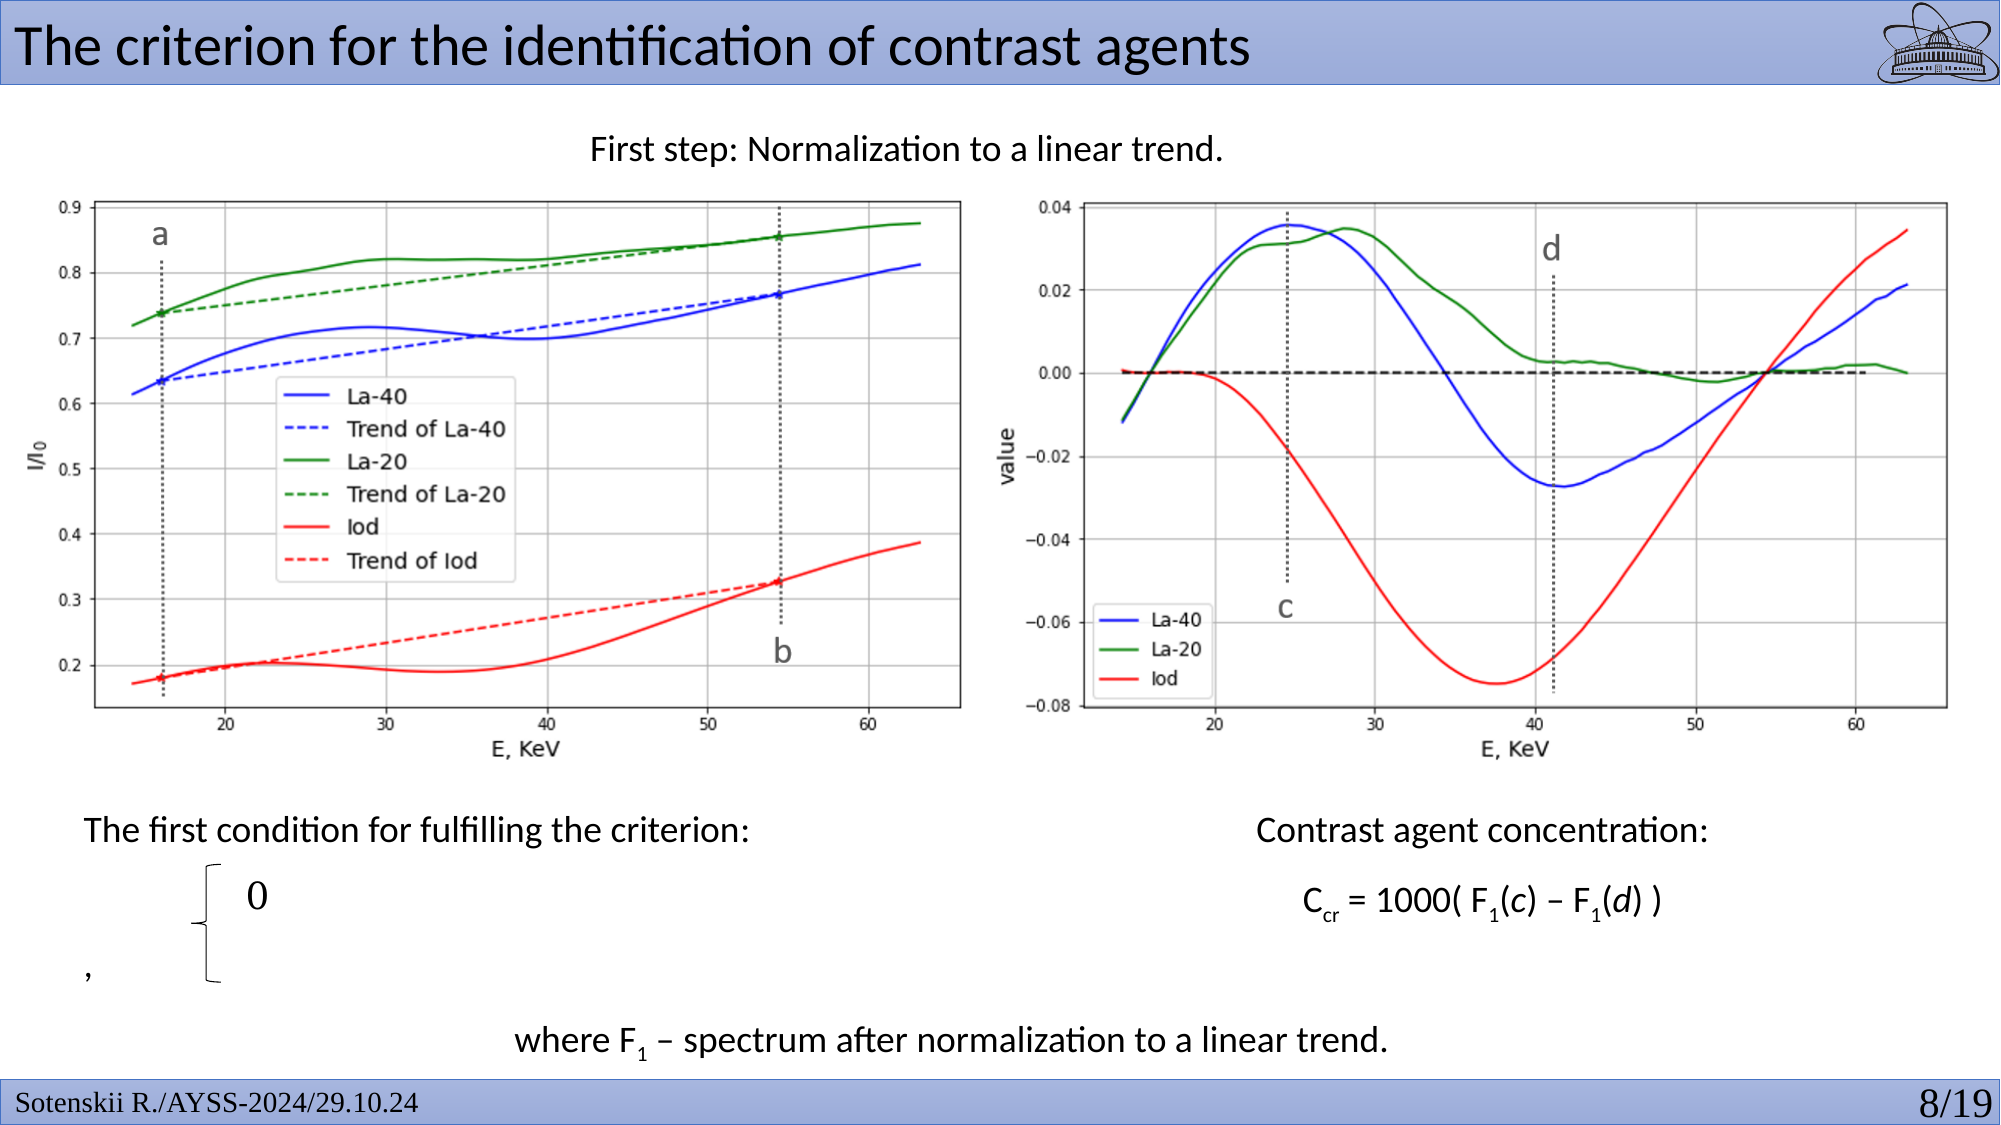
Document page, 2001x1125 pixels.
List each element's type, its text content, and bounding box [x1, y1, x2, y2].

picture [14, 190, 969, 772]
text_box where F1 – spectrum after normalization to a linear trend. [499, 982, 1405, 1074]
text_box First step: Normalization to a linear trend. [575, 116, 1240, 177]
picture [986, 190, 1957, 772]
text_box [191, 863, 221, 983]
picture [1876, 2, 2000, 84]
text_box Contrast agent concentration: Сcr = 1000( F1(с) – F1(d) ) [1241, 774, 1725, 934]
text_box 8/19 [1904, 1068, 2000, 1125]
text_box [654, 1079, 1904, 1125]
text_box Sotenskii R./AYSS-2024/29.10.24 [0, 1075, 654, 1125]
text_box The criterion for the identification of contrast agents [0, 0, 2000, 85]
